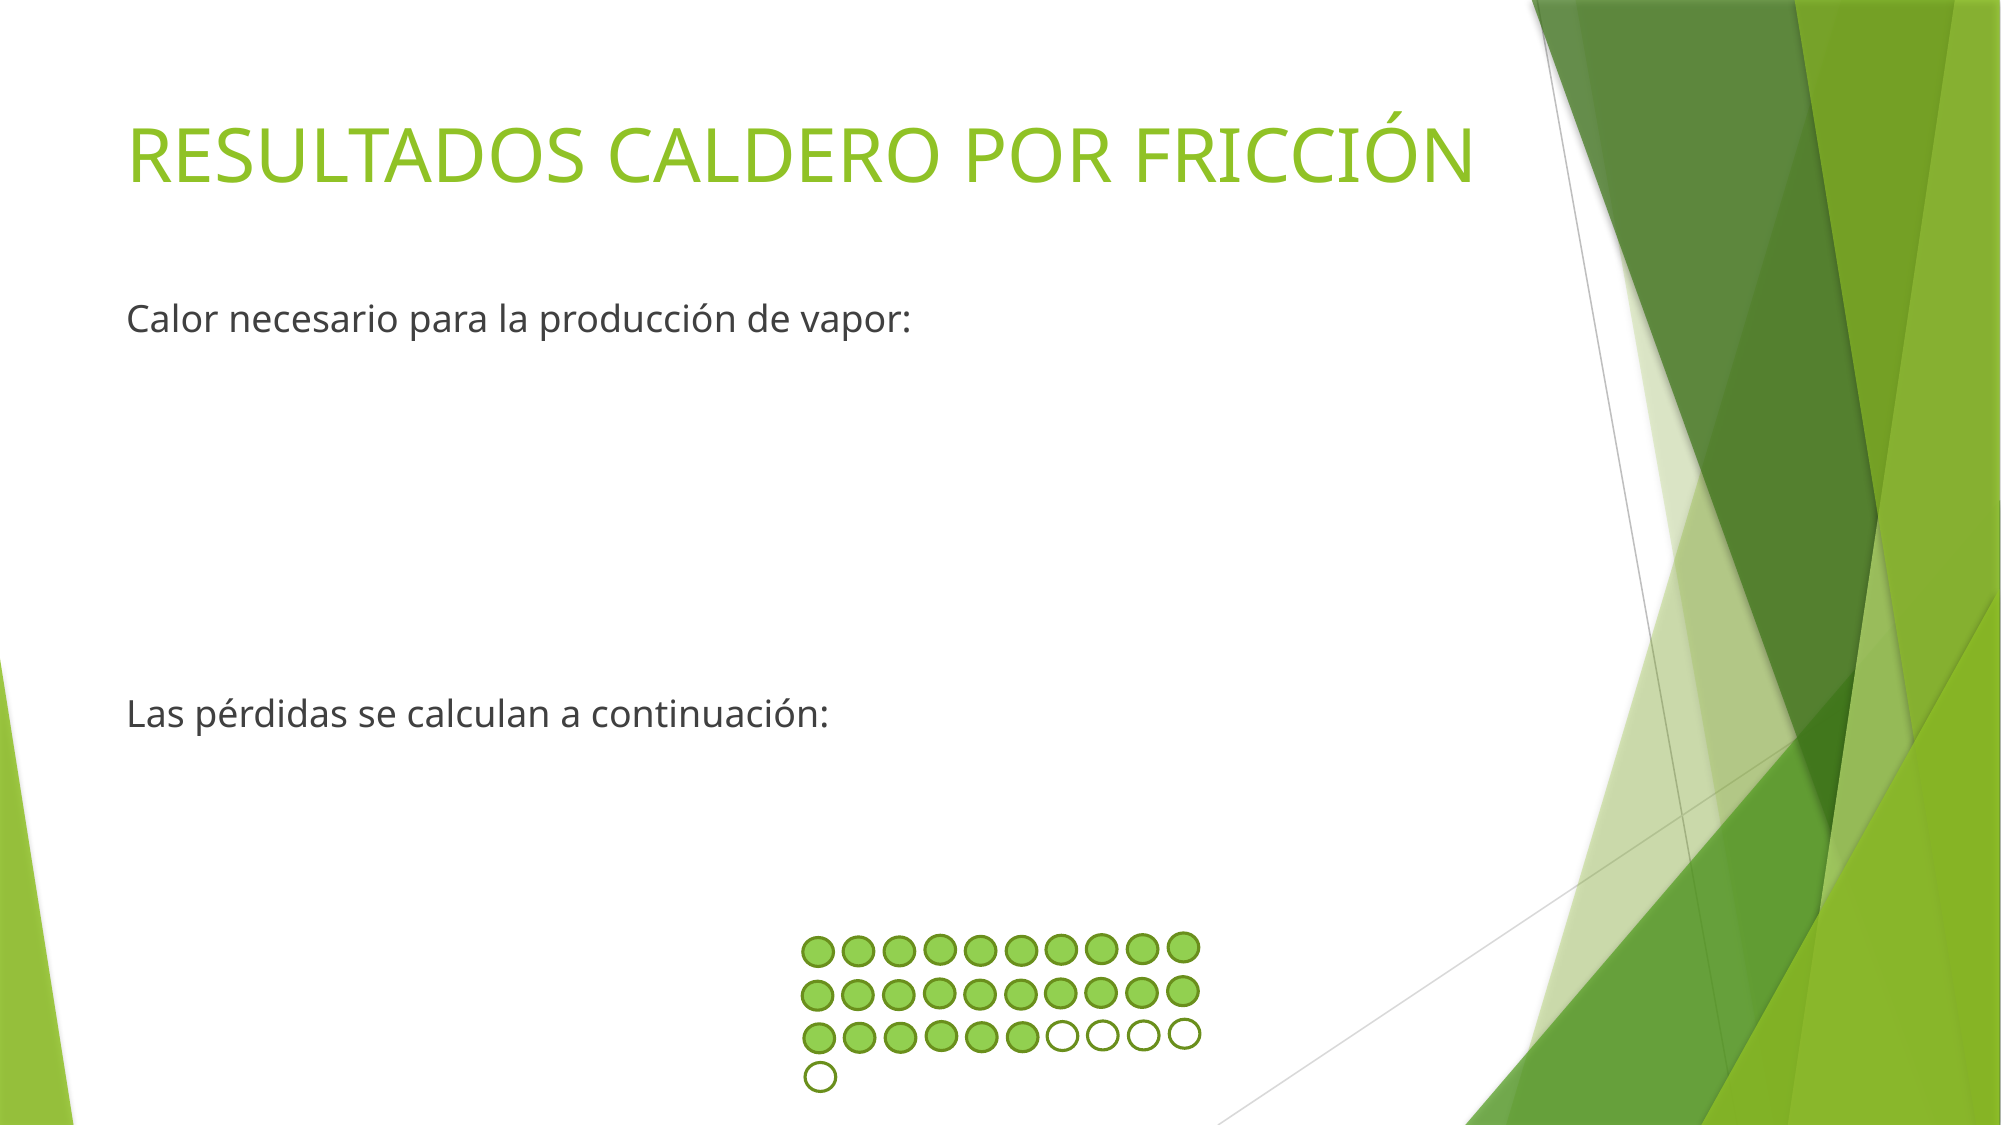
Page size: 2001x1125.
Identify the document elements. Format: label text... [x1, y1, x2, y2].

text_box [802, 1022, 837, 1055]
text_box [1166, 975, 1200, 1008]
text_box [922, 977, 957, 1010]
text_box [963, 978, 997, 1011]
title RESULTADOS CALDERO POR FRICCIÓN [111, 99, 1522, 317]
text_box [964, 1021, 999, 1054]
text_box [1044, 933, 1079, 966]
text_box [840, 979, 875, 1012]
text_box [1167, 1017, 1202, 1050]
text_box [1005, 1021, 1040, 1054]
text_box [803, 1060, 838, 1094]
text_box [1125, 976, 1159, 1009]
text_box [1084, 933, 1119, 966]
text_box [1045, 1019, 1080, 1053]
text_box [1085, 1019, 1120, 1052]
text_box [801, 935, 836, 969]
text_box [924, 1019, 959, 1053]
text_box [883, 1021, 918, 1054]
text_box [963, 934, 998, 967]
text_box [1004, 934, 1039, 967]
text_box [842, 1021, 877, 1054]
text_box [1126, 1019, 1161, 1052]
text_box [841, 935, 876, 968]
text_box [882, 935, 917, 968]
text_box [1043, 977, 1078, 1010]
text_box [1166, 931, 1201, 964]
text_box [800, 979, 835, 1012]
text_box [923, 933, 958, 966]
text_box [1125, 933, 1160, 966]
text_box [1084, 976, 1118, 1009]
text_box [1004, 978, 1038, 1011]
text_box [881, 979, 916, 1012]
